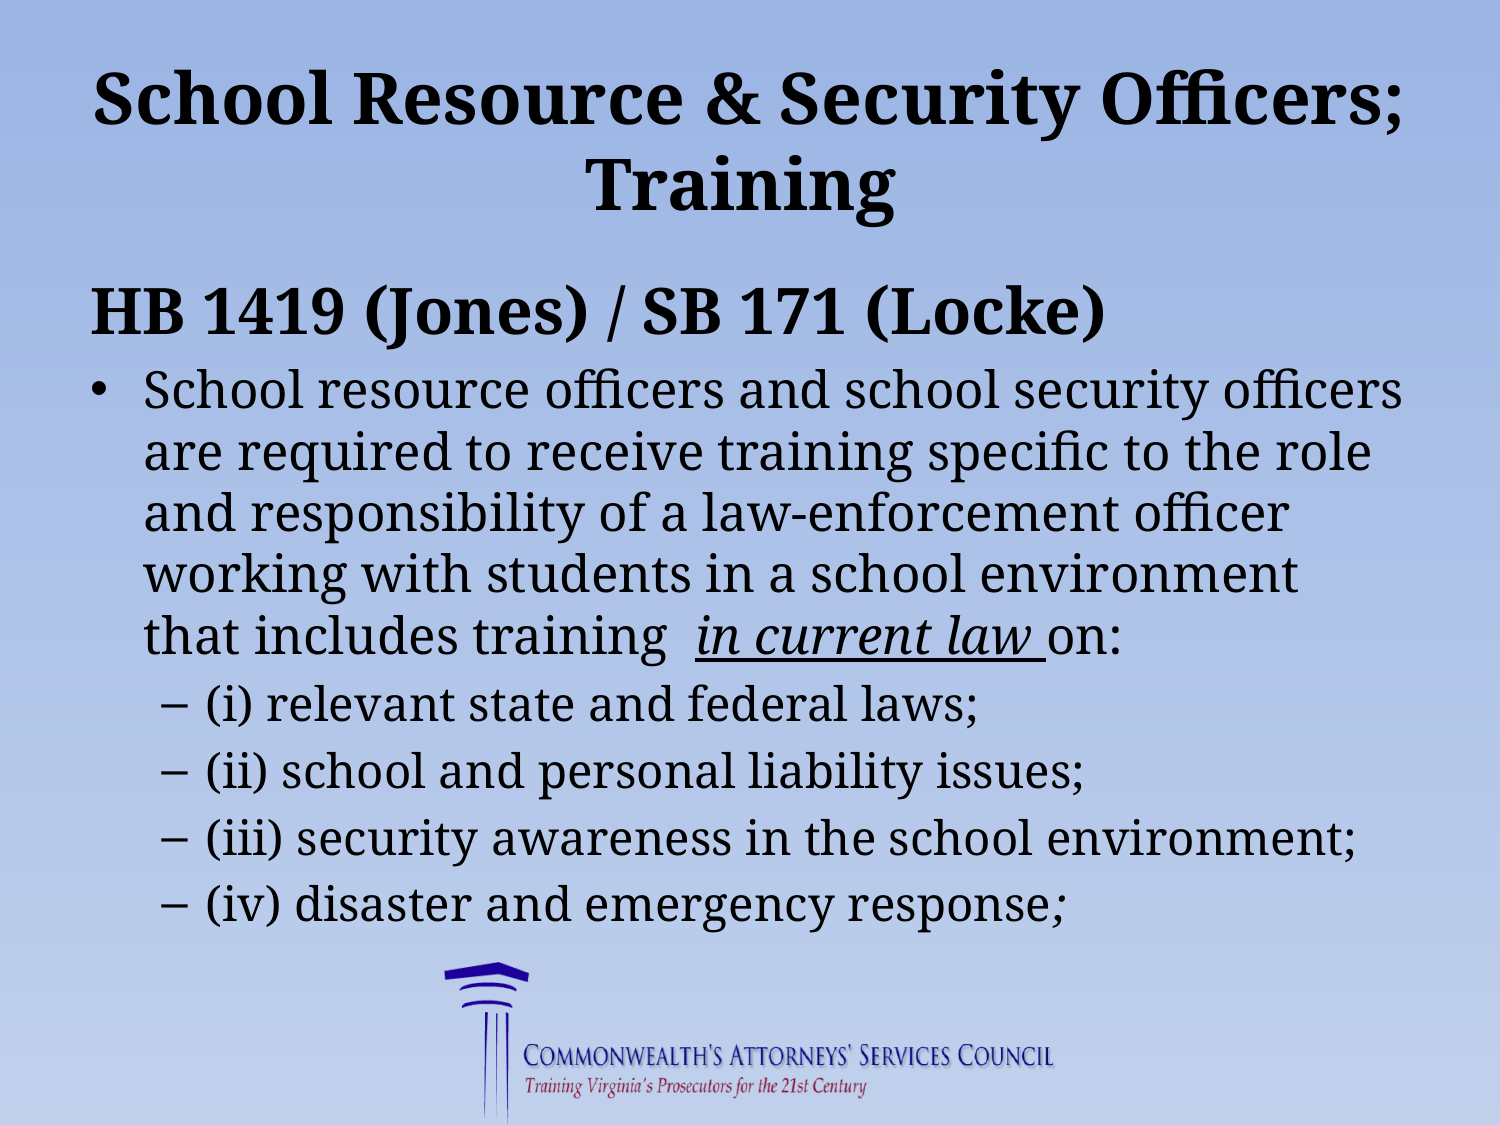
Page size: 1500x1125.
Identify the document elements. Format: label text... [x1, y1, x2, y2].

list HB 1419 (Jones) / SB 171 (Locke) School resource officers and school security officers are required to receive training specific to the role and responsibility of a law-enforcement officer working with students in a school environment that includes training in current law on: (i) relevant state and federal laws; (ii) school and personal liability issues; (iii) security awareness in the school environment; (iv) disaster and emergency response; [75, 262, 1425, 950]
picture [444, 962, 1056, 1125]
title School Resource & Security Officers; Training [24, 45, 1475, 233]
